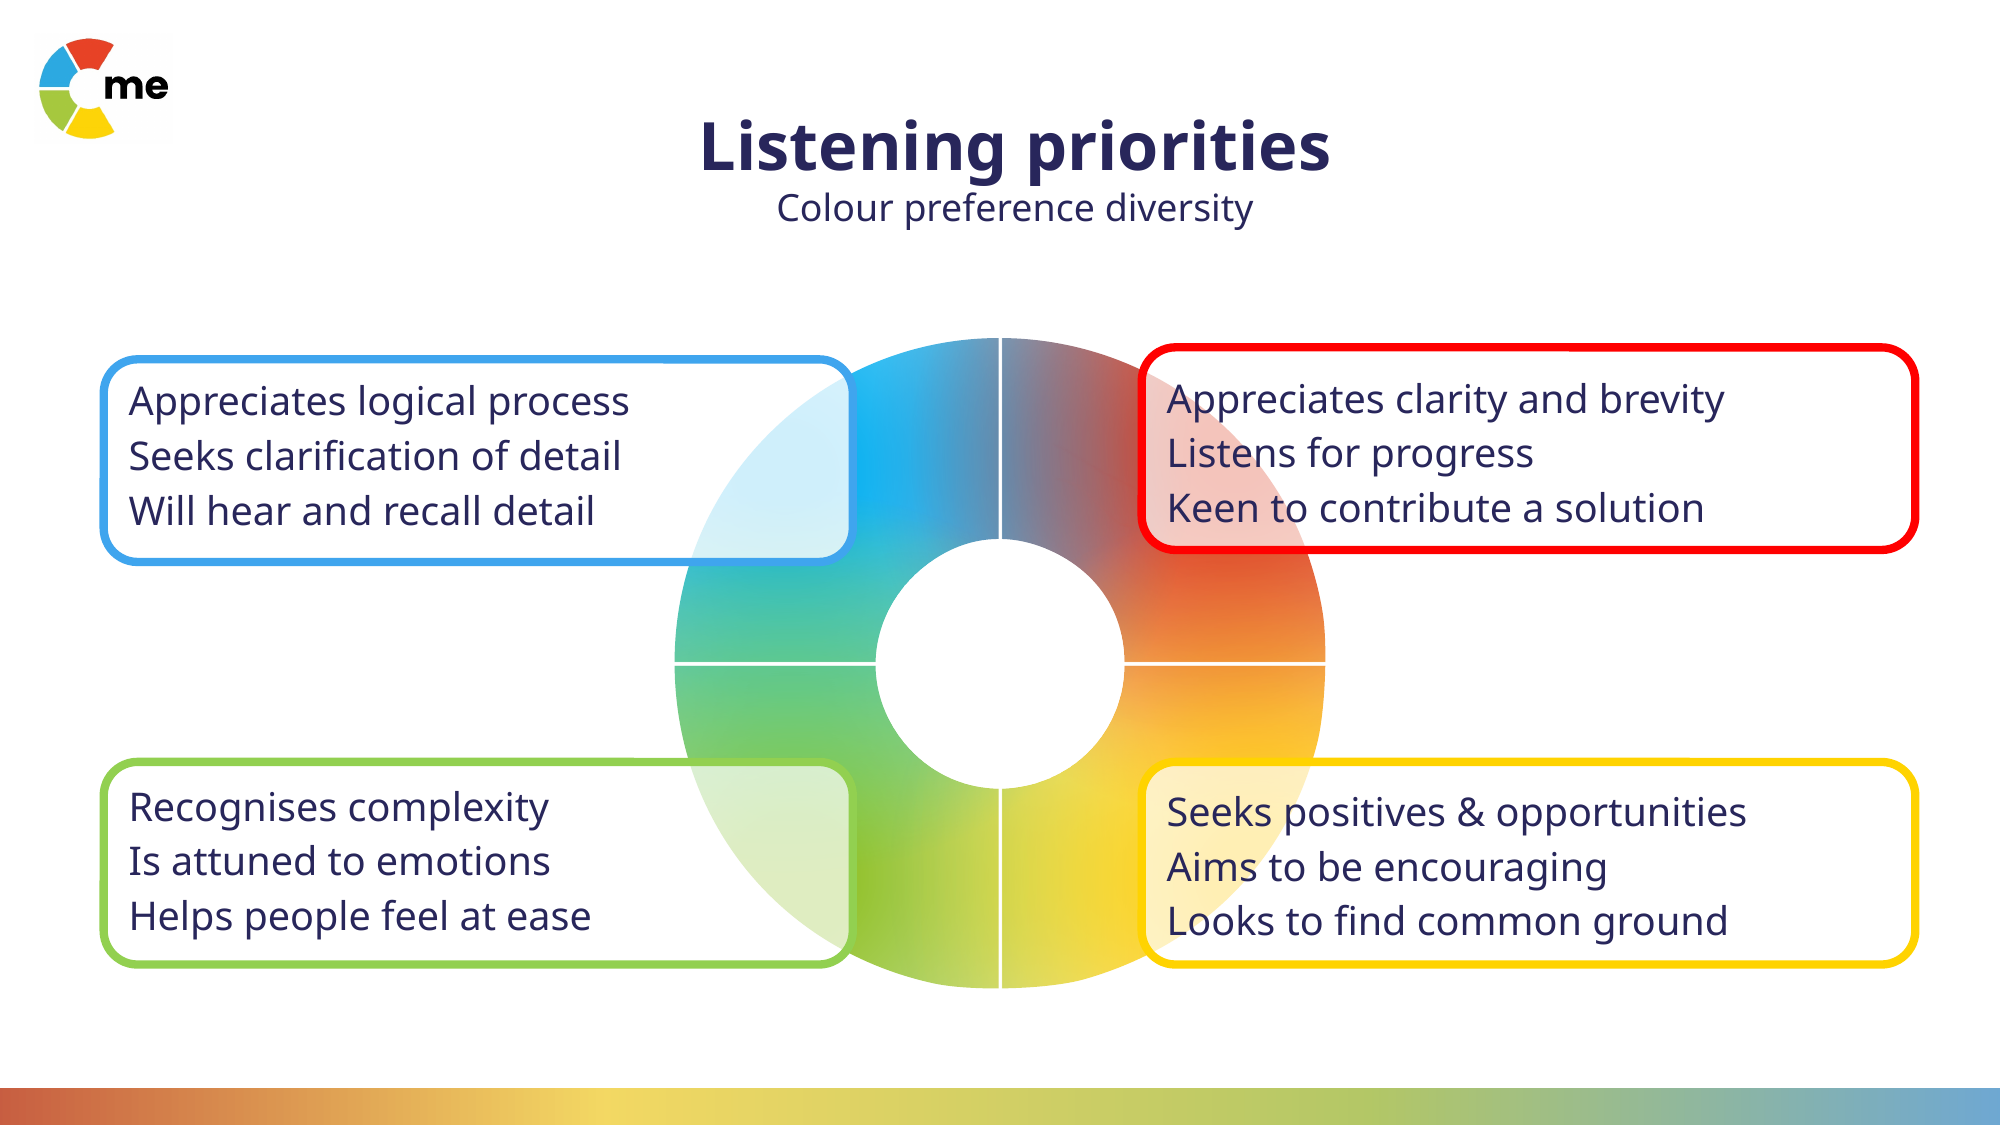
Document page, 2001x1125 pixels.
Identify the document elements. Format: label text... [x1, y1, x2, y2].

text_box Seeks positives & opportunities Aims to be encouraging Looks to find common ground [1326, 761, 1916, 965]
text_box Appreciates logical process Seeks clarification of detail Will hear and recall detail [103, 359, 674, 562]
picture [0, 1088, 2000, 1125]
picture [674, 337, 1326, 989]
picture [34, 33, 173, 144]
text_box Listening priorities Colour preference diversity [144, 96, 1886, 237]
text_box Appreciates clarity and brevity Listens for progress Keen to contribute a solution [1326, 347, 1916, 550]
text_box Recognises complexity Is attuned to emotions Helps people feel at ease [103, 761, 674, 965]
